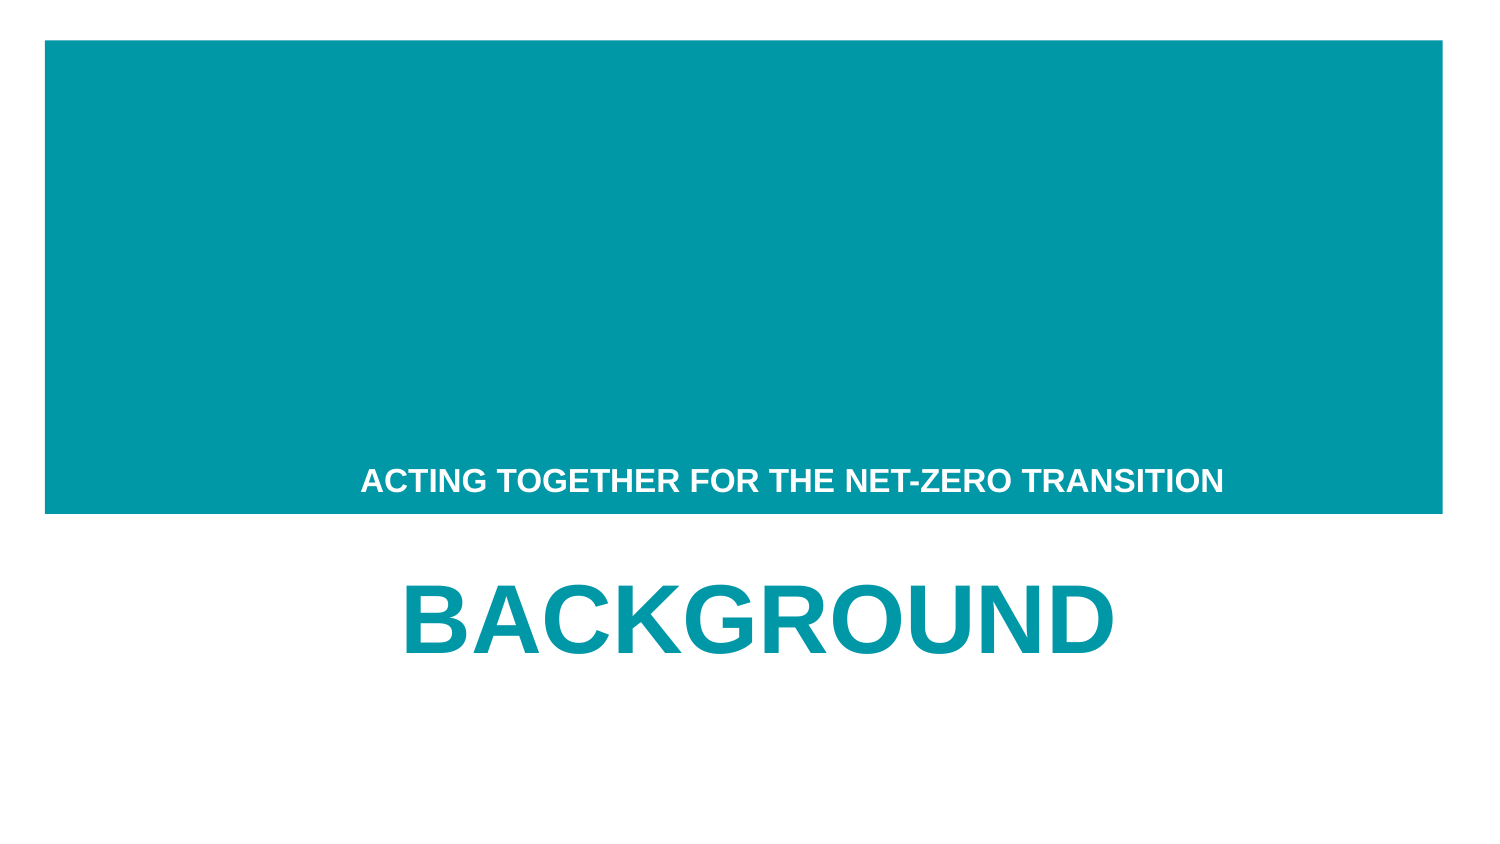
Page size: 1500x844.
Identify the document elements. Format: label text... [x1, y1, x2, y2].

text_box ACTING TOGETHER FOR THE NET-ZERO TRANSITION [44, 40, 1443, 514]
subtitle BACKGROUND [51, 540, 1449, 689]
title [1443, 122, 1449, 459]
